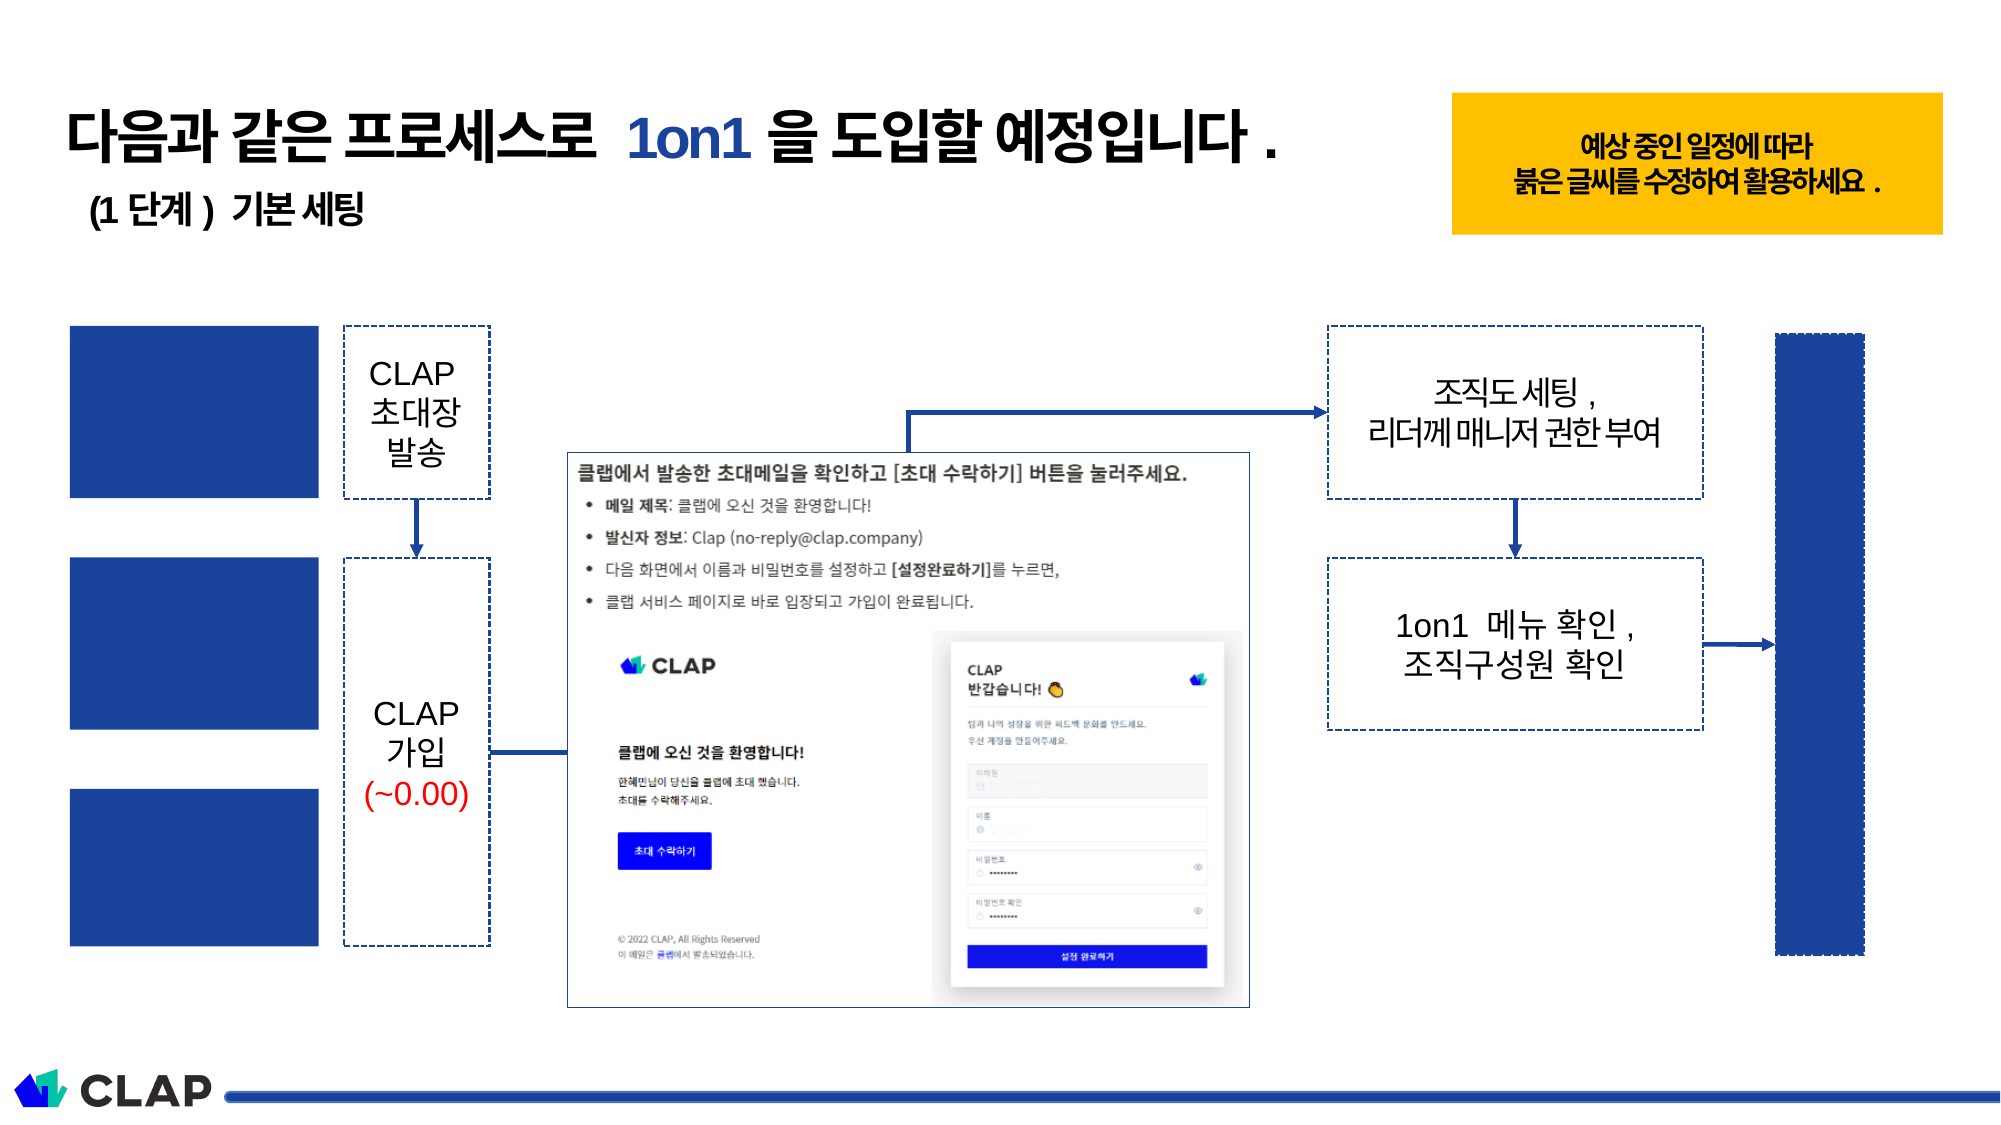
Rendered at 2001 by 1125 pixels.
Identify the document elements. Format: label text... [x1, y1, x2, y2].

text_box 1on1 메뉴 확인, 조직구성원 확인 [1328, 557, 1704, 731]
text_box 멤 버 [69, 788, 320, 947]
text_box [489, 412, 1328, 753]
text_box CLAP 초대장 발송 [343, 325, 491, 500]
text_box 조직도 세팅, 리더께 매니저 권한 부여 [1327, 325, 1704, 500]
text_box 리 더 [69, 556, 320, 731]
text_box 1 단 계 완 료 [1775, 333, 1865, 956]
text_box CLAP 가입 (~0.00) [343, 557, 491, 947]
picture [567, 452, 1250, 1008]
picture [0, 1062, 225, 1114]
text_box 피플팀 [69, 325, 320, 499]
text_box 다음과 같은 프로세스로 1on1을 도입할 예정입니다. [51, 92, 1451, 178]
text_box 예상 중인 일정에 따라 붉은 글씨를 수정하여 활용하세요. [1451, 92, 1944, 236]
text_box (1단계) 기본 세팅 [73, 178, 1591, 239]
